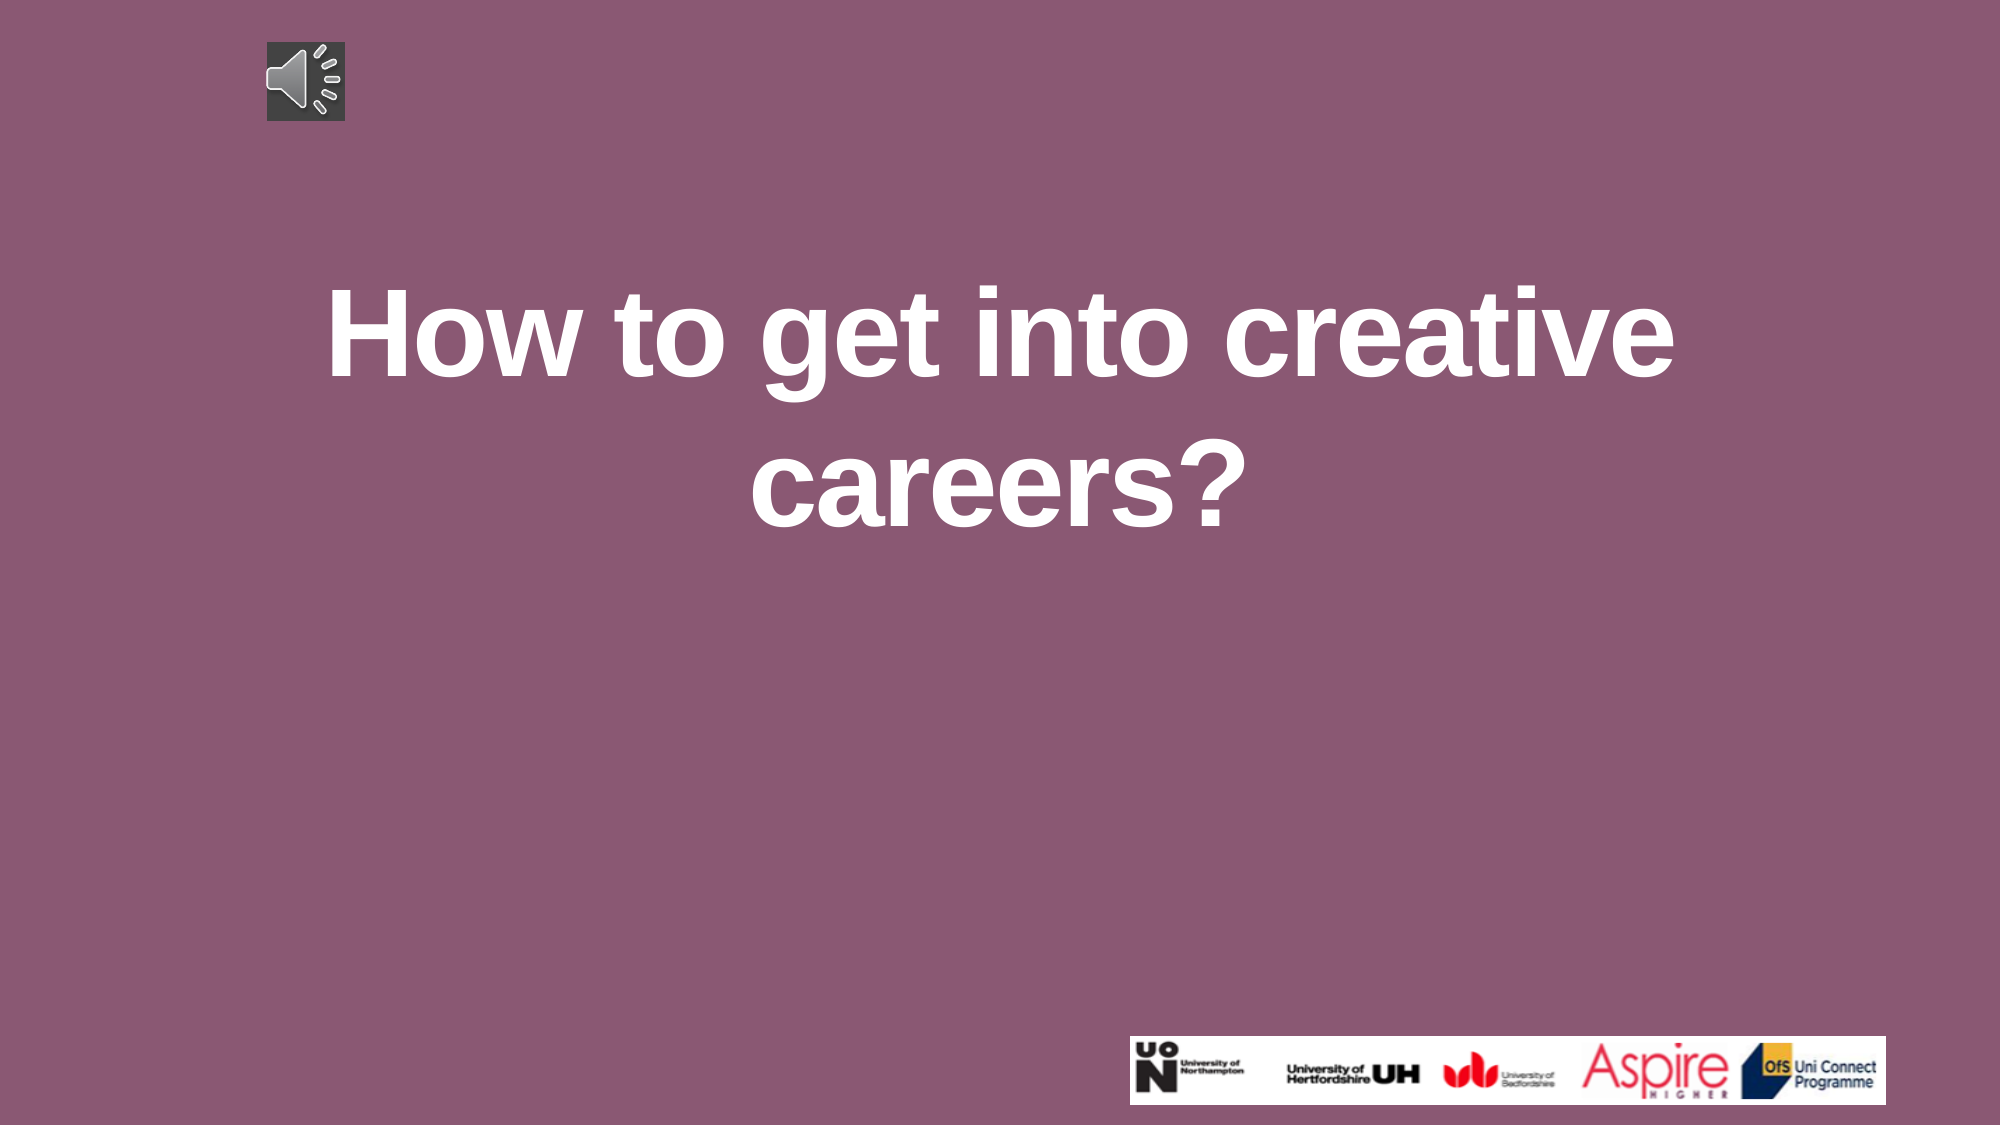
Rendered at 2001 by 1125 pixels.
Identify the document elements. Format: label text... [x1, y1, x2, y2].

picture [1130, 1036, 1886, 1105]
picture [265, 41, 346, 122]
text_box How to get into creative careers? [182, 244, 1818, 560]
